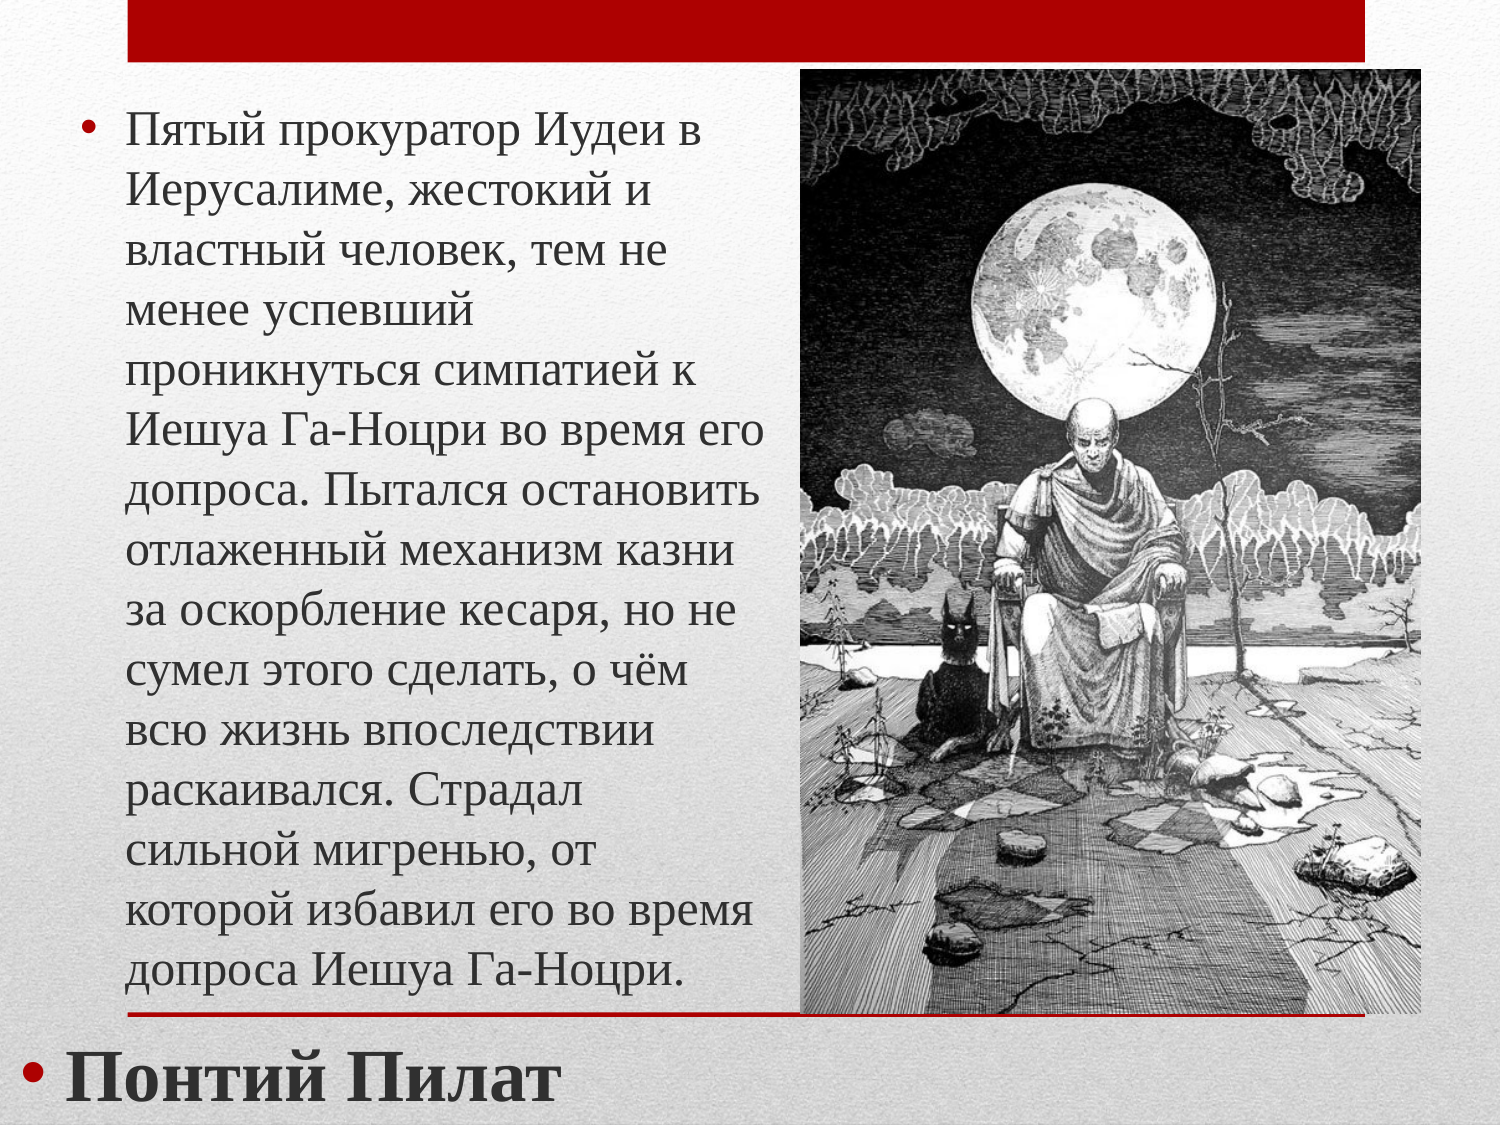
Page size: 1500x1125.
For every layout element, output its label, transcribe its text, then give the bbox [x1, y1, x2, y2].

text_box Понтий Пилат [5, 1018, 597, 1124]
list Пятый прокуратор Иудеи в Иерусалиме, жестокий и властный человек, тем не менее успевший проникнуться симпатией к Иешуа Га-Ноцри во время его допроса. Пытался остановить отлаженный механизм казни за оскорбление кесаря, но не сумел этого сделать, о чём всю жизнь впоследствии раскаивался. Страдал сильной мигренью, от которой избавил его во время допроса Иешуа Га-Ноцри. [64, 88, 786, 1019]
picture [799, 69, 1422, 1015]
